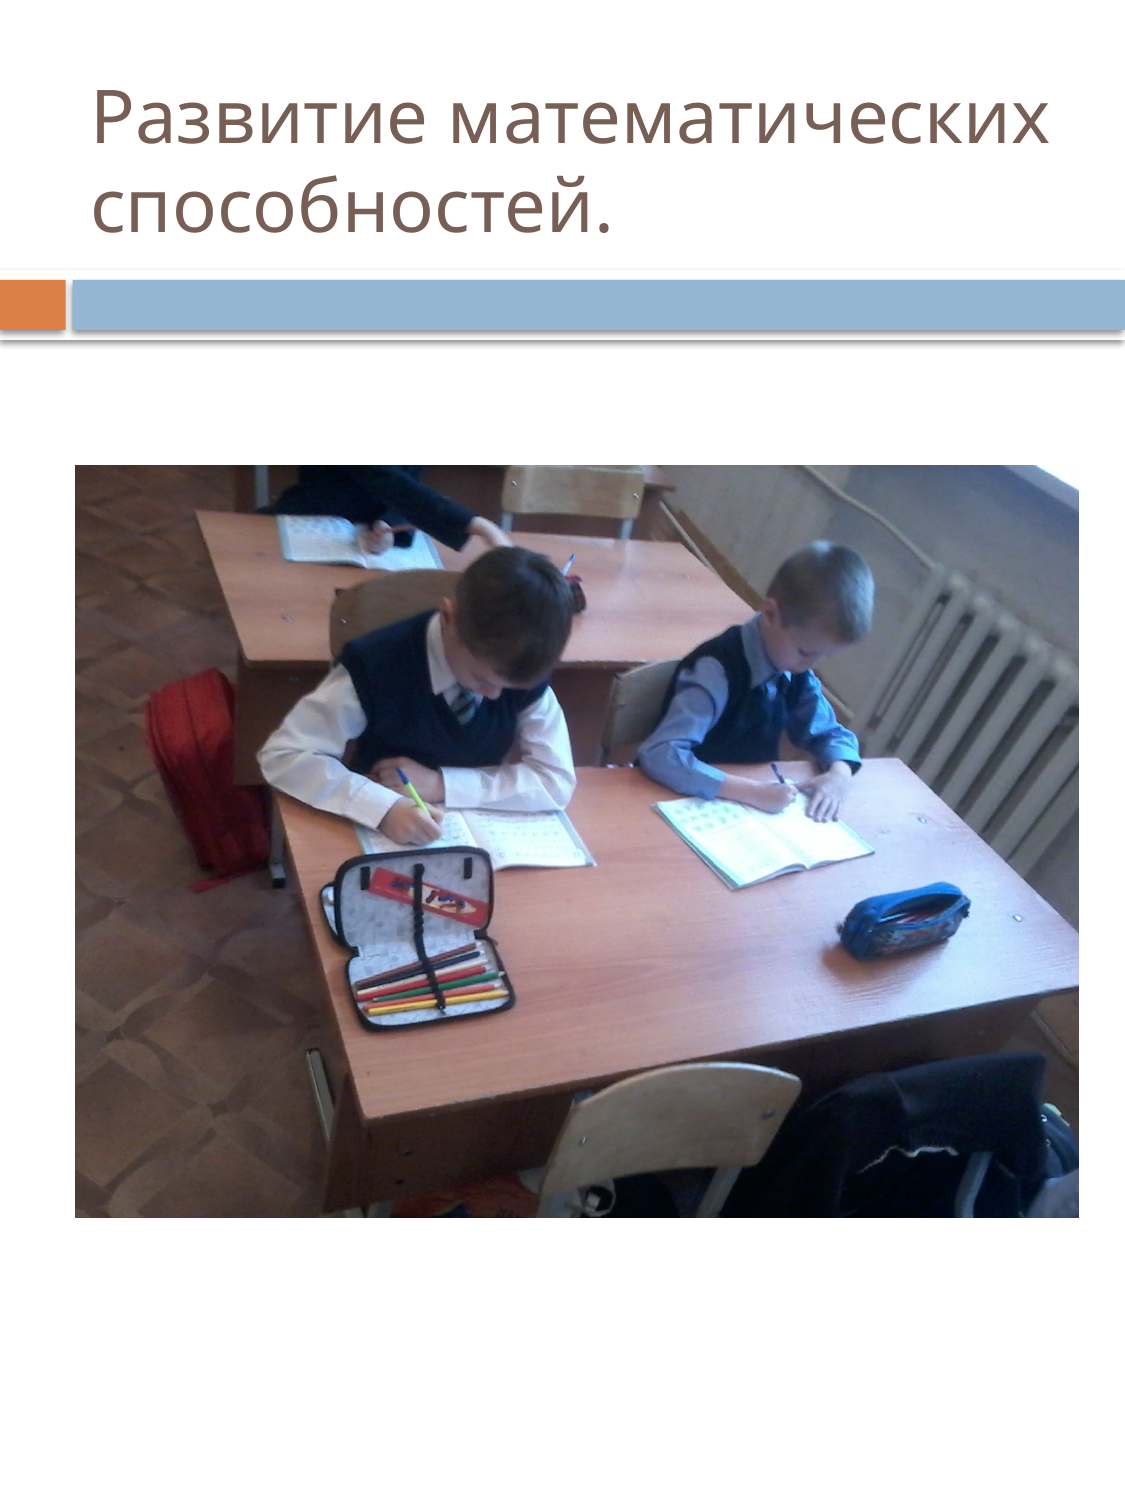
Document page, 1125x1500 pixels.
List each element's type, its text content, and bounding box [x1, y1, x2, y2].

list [74, 465, 1079, 1219]
title Развитие математических способностей. [75, 50, 1079, 267]
